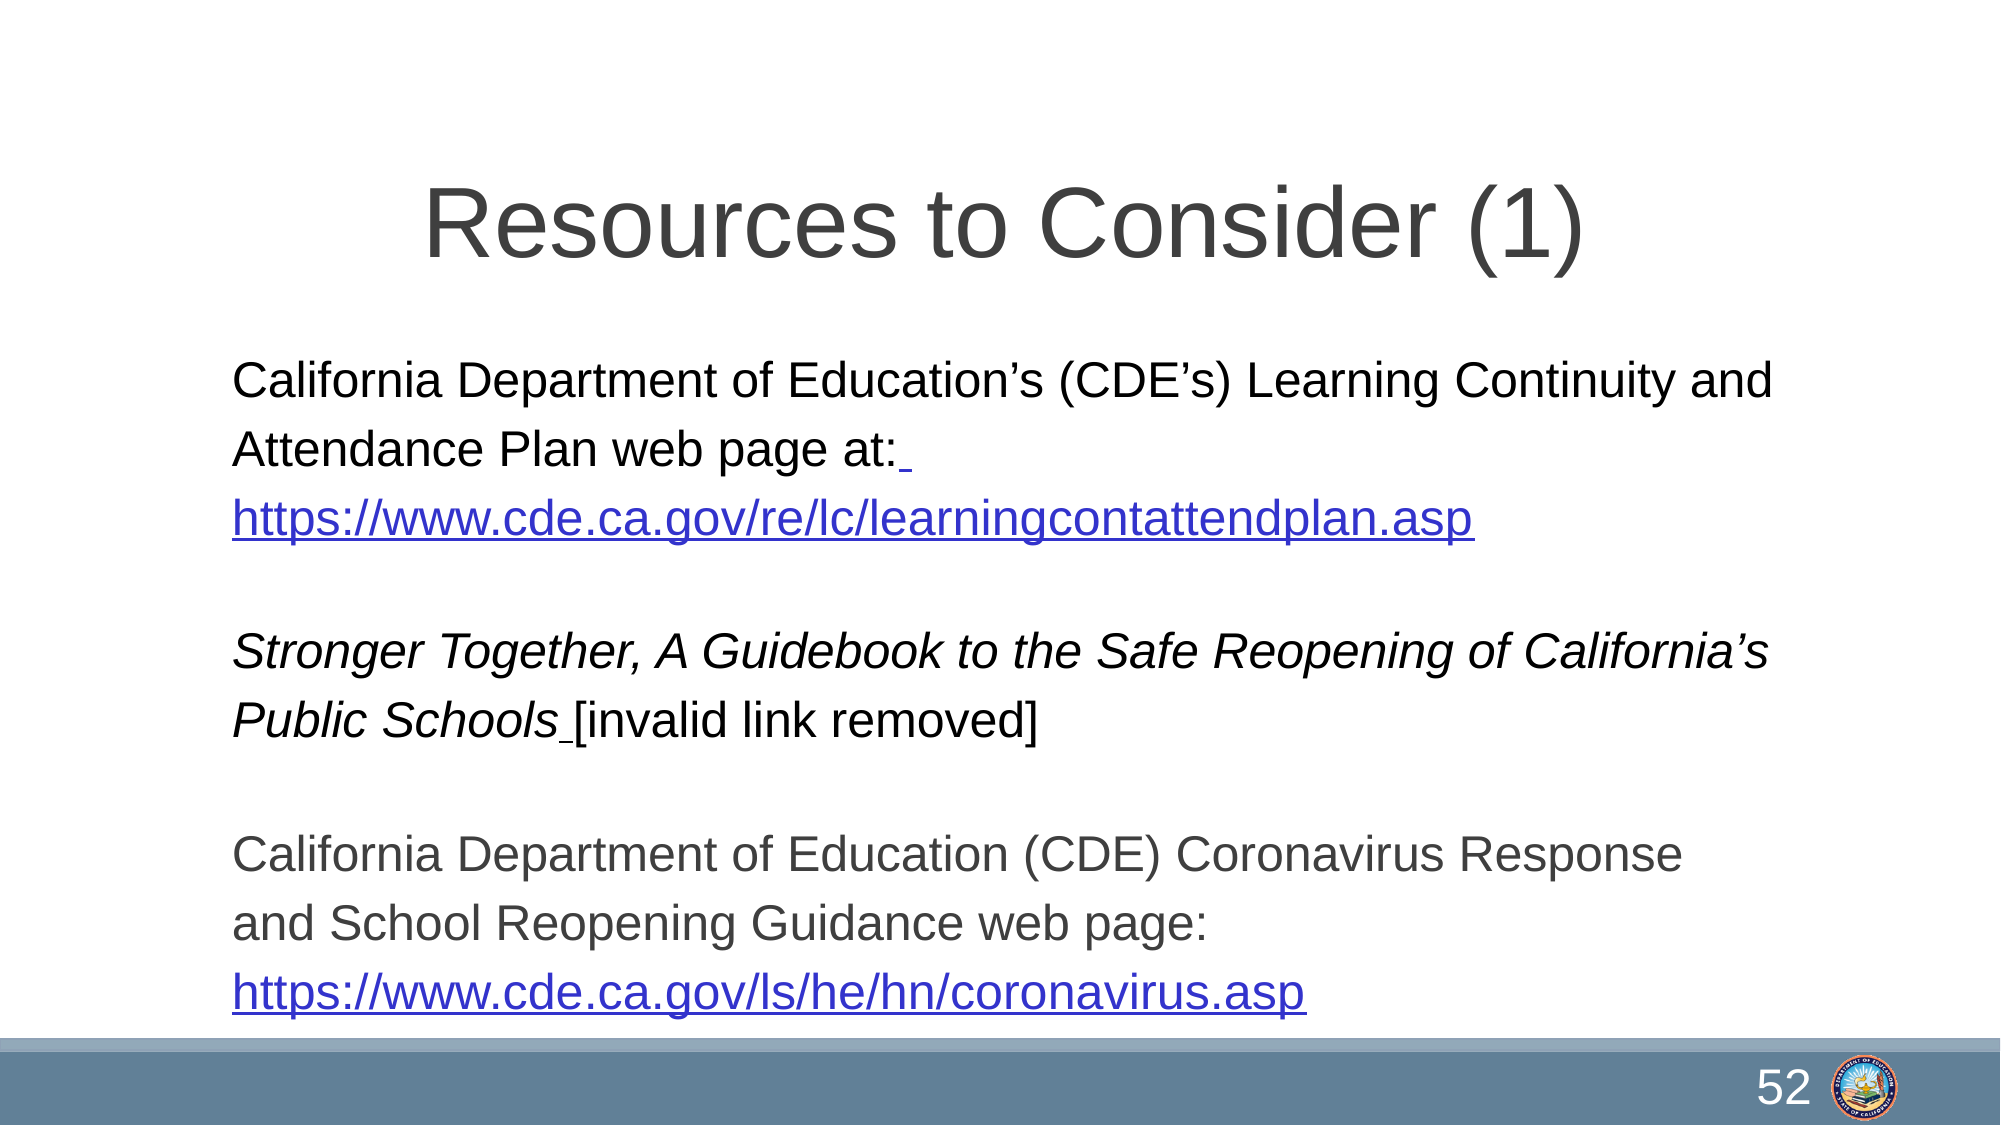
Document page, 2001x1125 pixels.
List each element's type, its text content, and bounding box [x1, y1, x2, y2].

title Resources to Consider (1) [180, 47, 1830, 285]
list California Department of Education’s (CDE’s) Learning Continuity and Attendance Plan web page at: https://www.cde.ca.gov/re/lc/learningcontattendplan.asp Stronger Together, A Guidebook to the Safe Reopening of California’s Public Schools [invalid link removed] California Department of Education (CDE) Coronavirus Response and School Reopening Guidance web page: https://www.cde.ca.gov/ls/he/hn/coronavirus.asp [154, 331, 1786, 1029]
picture [1831, 1055, 1899, 1122]
slide_number 52 [1611, 1054, 1827, 1115]
